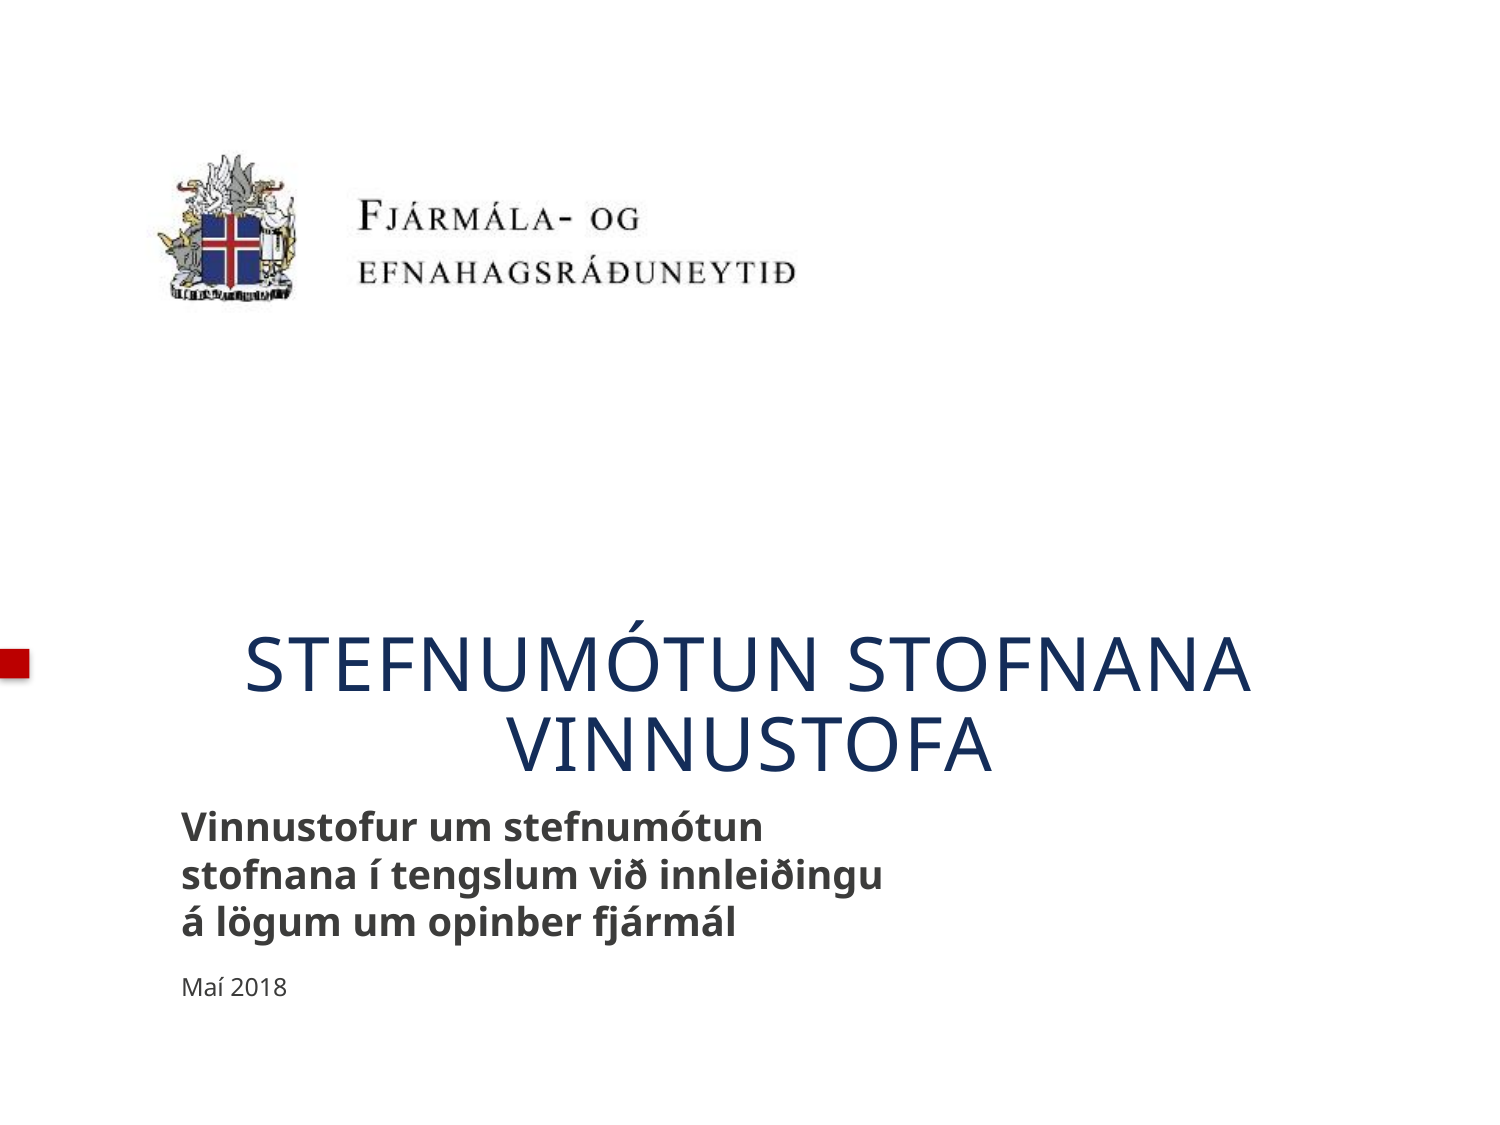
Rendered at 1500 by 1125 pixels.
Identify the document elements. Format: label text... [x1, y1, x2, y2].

picture [122, 138, 832, 327]
title Stefnumótun stofnana Vinnustofa [163, 627, 1337, 787]
list Vinnustofur um stefnumótun stofnana í tengslum við innleiðingu á lögum um opinber fjármál [163, 792, 925, 957]
list Maí 2018 [163, 962, 925, 1011]
